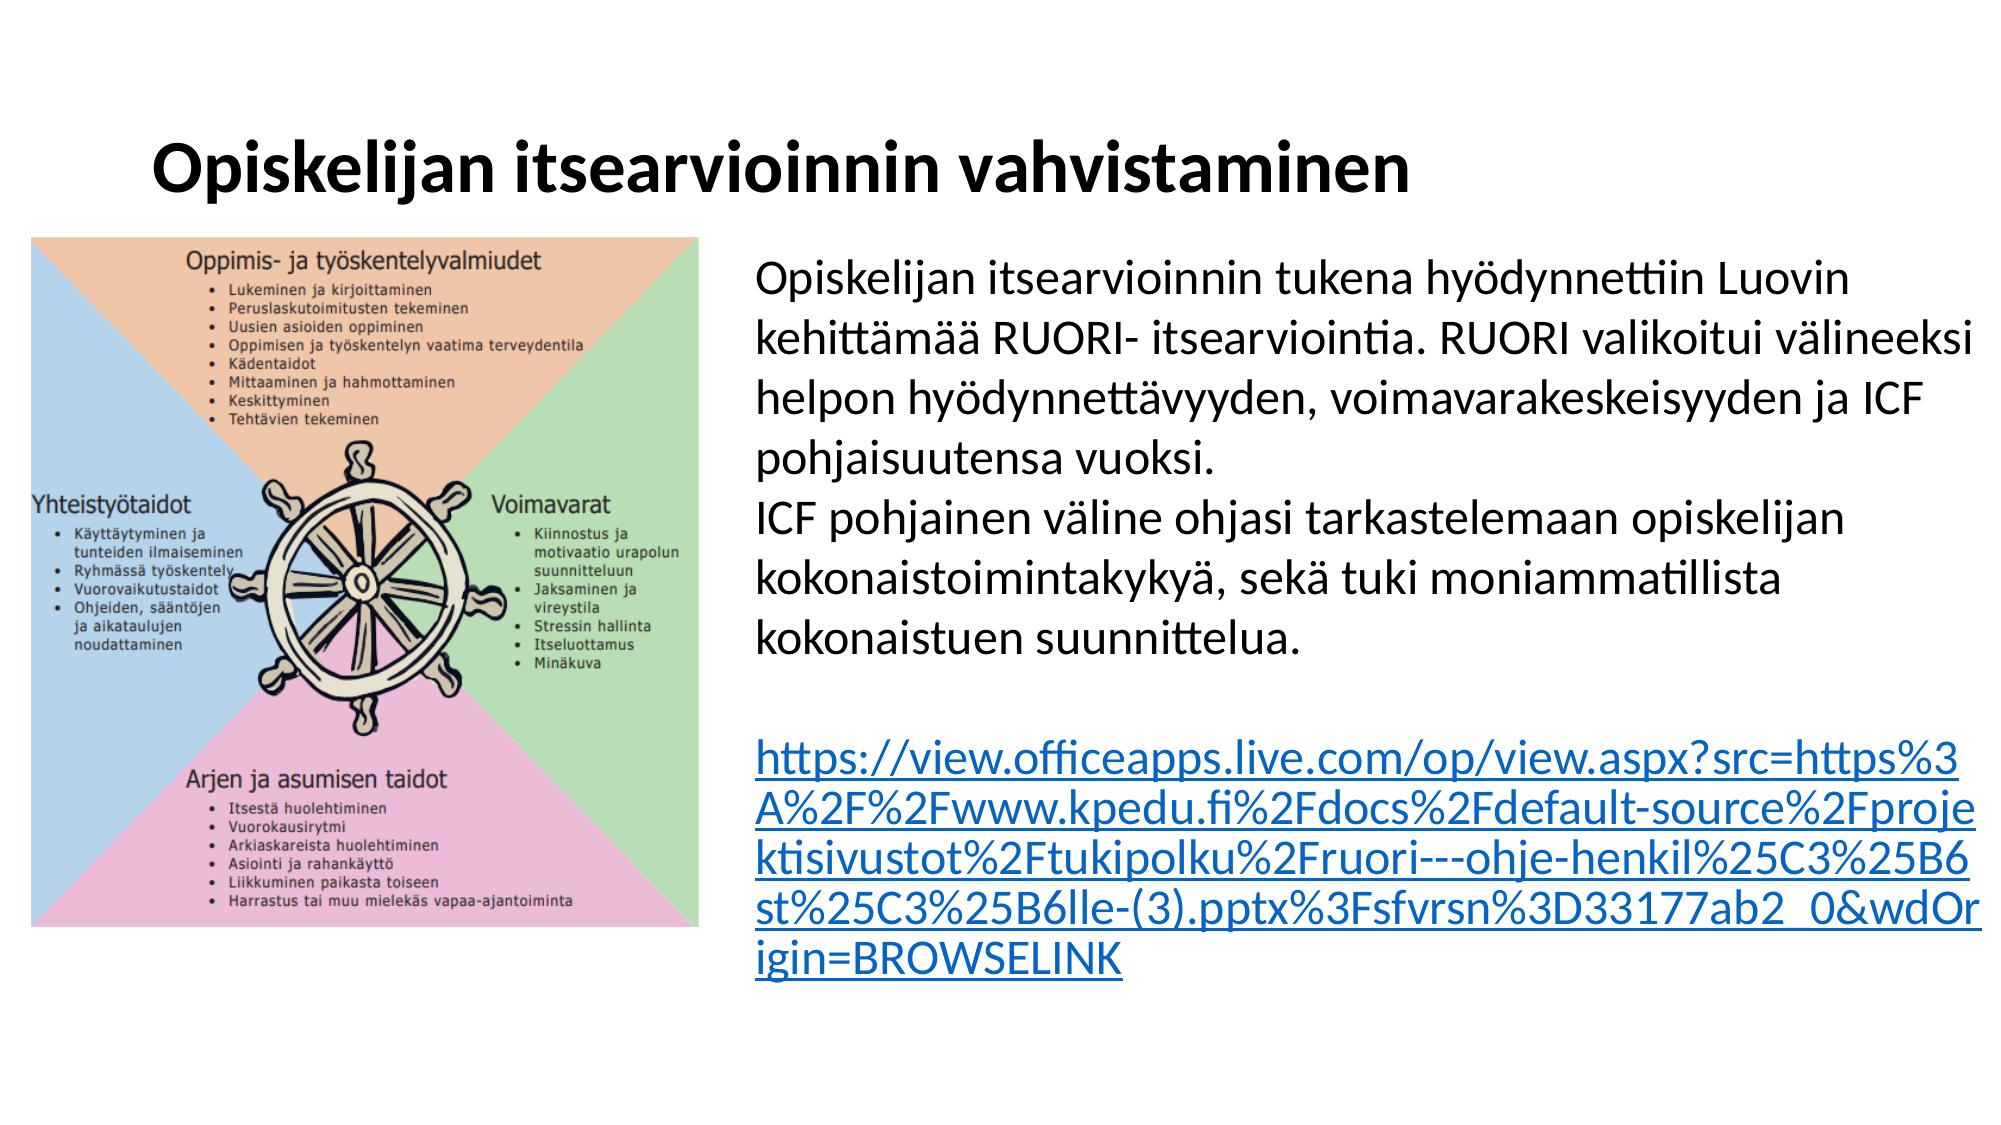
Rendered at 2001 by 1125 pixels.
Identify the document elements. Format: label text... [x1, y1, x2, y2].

title Opiskelijan itsearvioinnin vahvistaminen [137, 59, 1863, 278]
text_box Opiskelijan itsearvioinnin tukena hyödynnettiin Luovin kehittämää RUORI- itsearviointia. RUORI valikoitui välineeksi helpon hyödynnettävyyden, voimavarakeskeisyyden ja ICF pohjaisuutensa vuoksi. ICF pohjainen väline ohjasi tarkastelemaan opiskelijan kokonaistoimintakykyä, sekä tuki moniammatillista kokonaistuen suunnittelua. https://view.officeapps.live.com/op/view.aspx?src=https%3A%2F%2Fwww.kpedu.fi%2Fdocs%2Fdefault-source%2Fprojektisivustot%2Ftukipolku%2Fruori---ohje-henkil%25C3%25B6st%25C3%25B6lle-(3).pptx%3Fsfvrsn%3D33177ab2_0&wdOrigin=BROWSELINK [740, 236, 2000, 792]
picture [31, 236, 700, 927]
